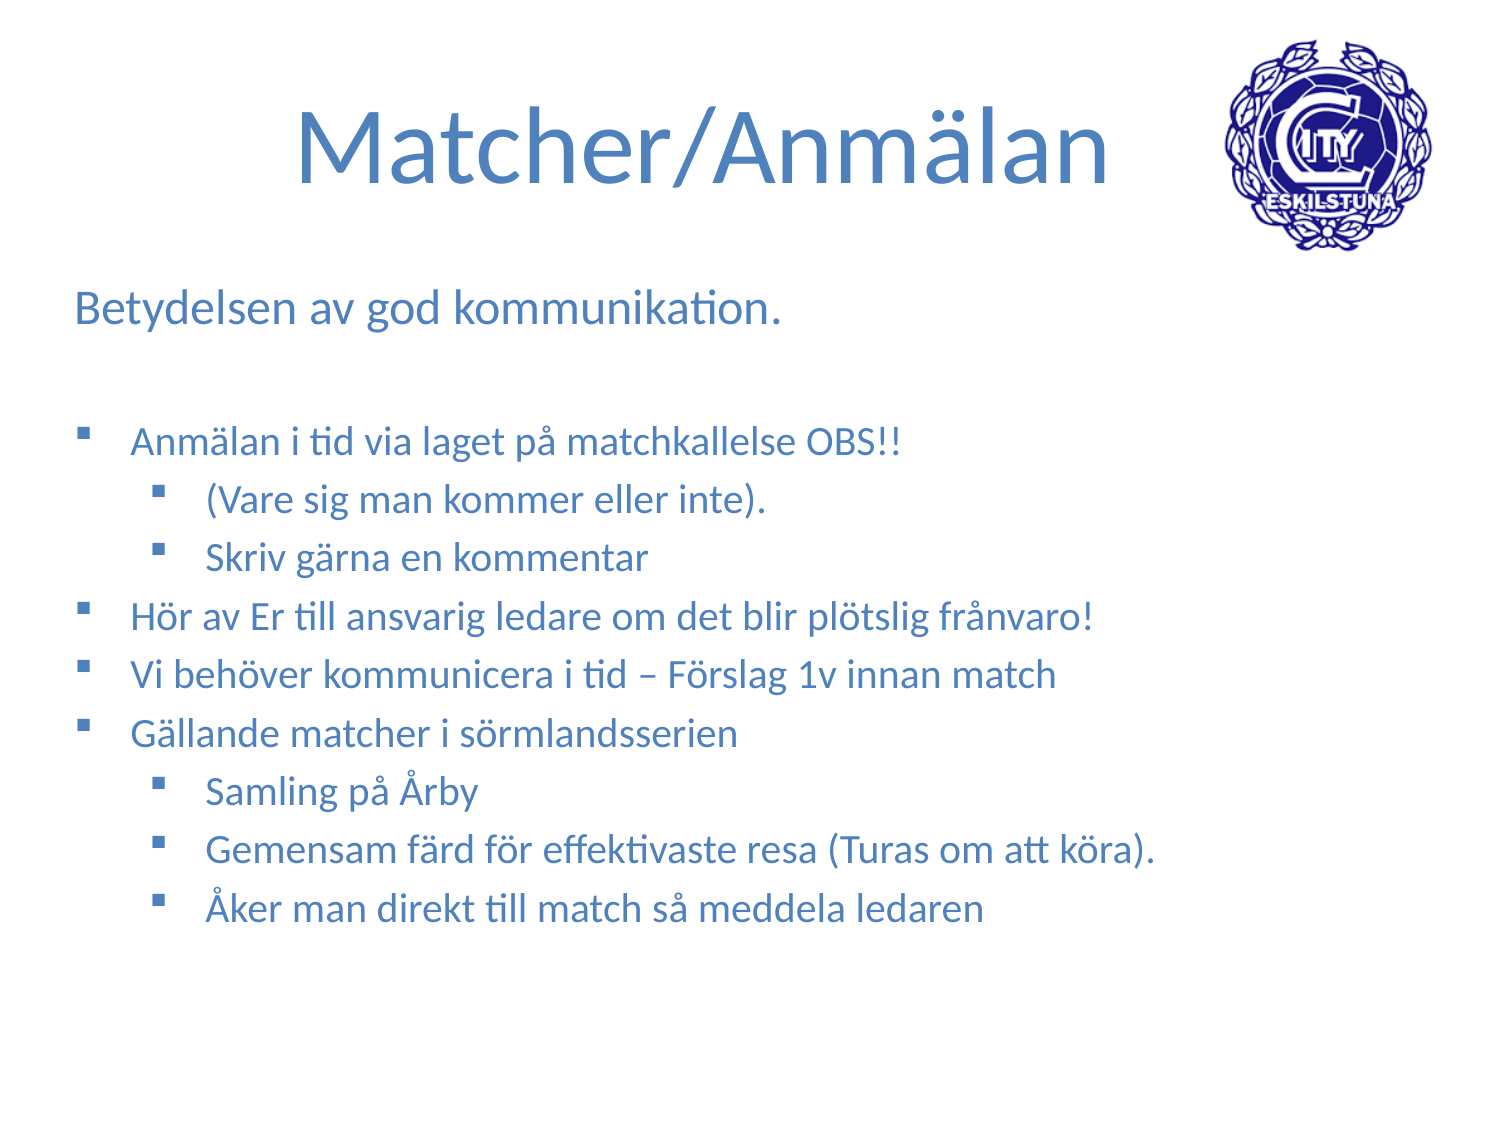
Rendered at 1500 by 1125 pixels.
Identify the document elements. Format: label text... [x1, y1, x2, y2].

picture [1206, 24, 1451, 260]
subtitle Betydelsen av god kommunikation. Anmälan i tid via laget på matchkallelse OBS!! (Vare sig man kommer eller inte). Skriv gärna en kommentar Hör av Er till ansvarig ledare om det blir plötslig frånvaro! Vi behöver kommunicera i tid – Förslag 1v innan match Gällande matcher i sörmlandsserien Samling på Årby Gemensam färd för effektivaste resa (Turas om att köra). Åker man direkt till match så meddela ledaren [59, 267, 1465, 1071]
title Matcher/Anmälan [64, 19, 1340, 261]
